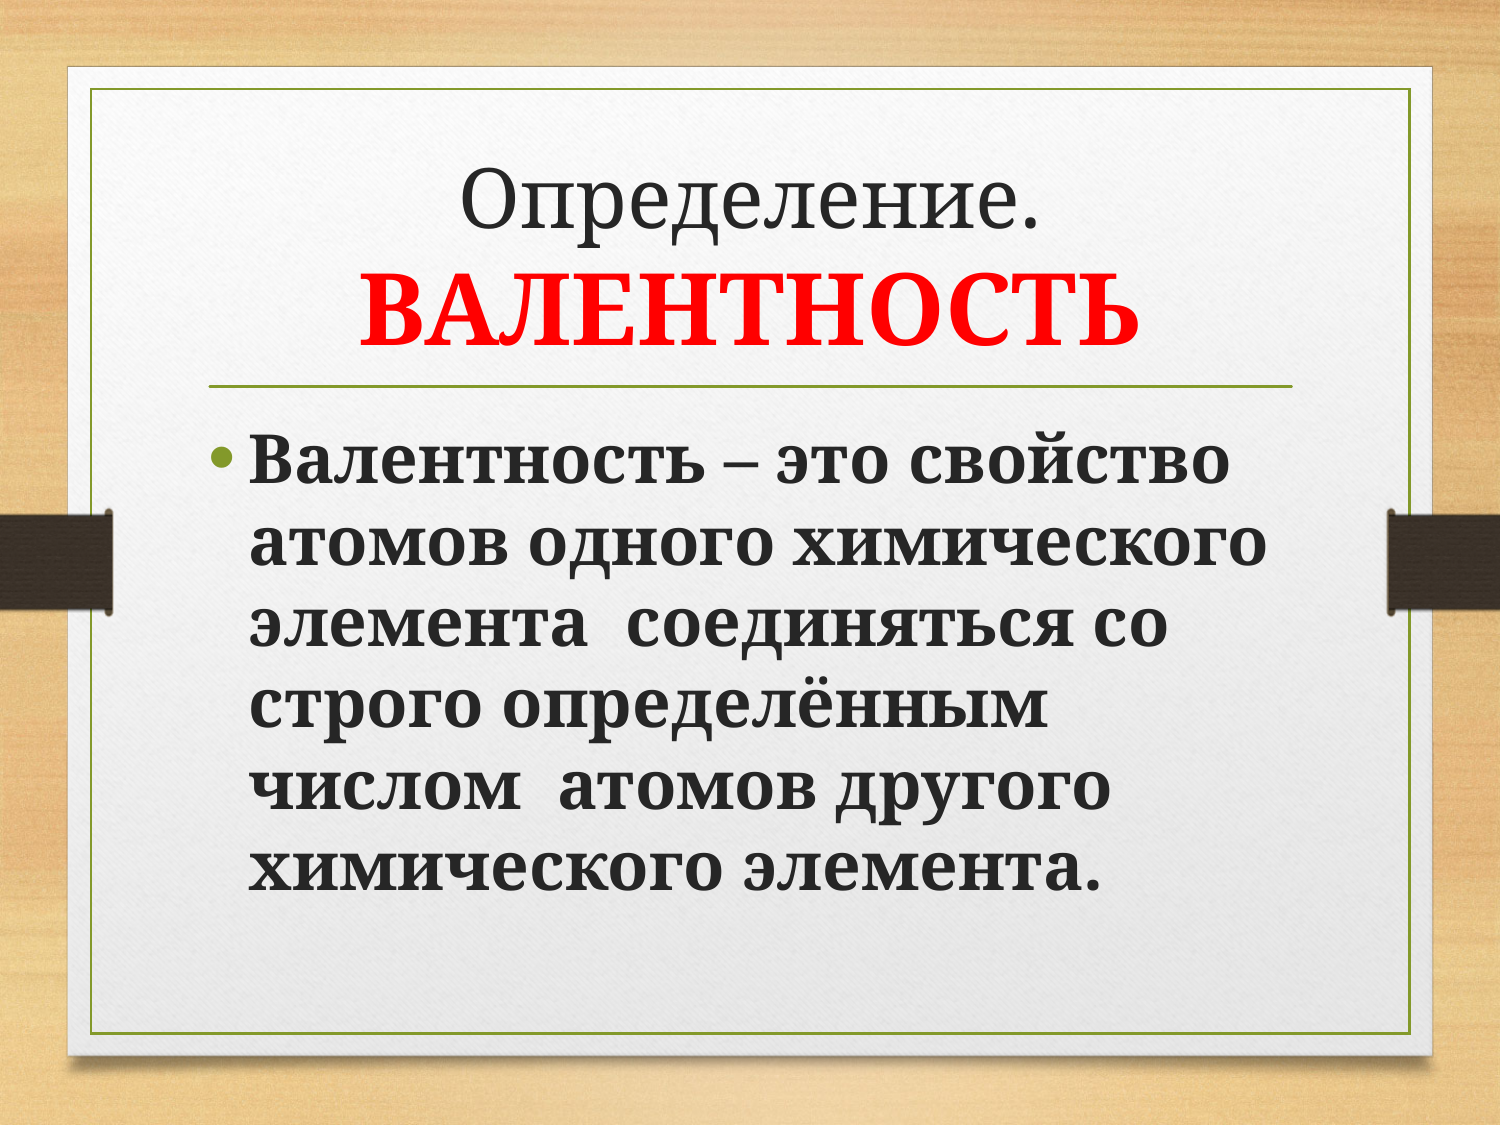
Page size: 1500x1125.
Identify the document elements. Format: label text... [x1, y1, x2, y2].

title Определение. ВАЛЕНТНОСТЬ [147, 137, 1353, 374]
picture [0, 0, 1500, 1125]
list Валентность – это свойство атомов одного химического элемента соединяться со строго определённым числом атомов другого химического элемента. [193, 408, 1309, 974]
